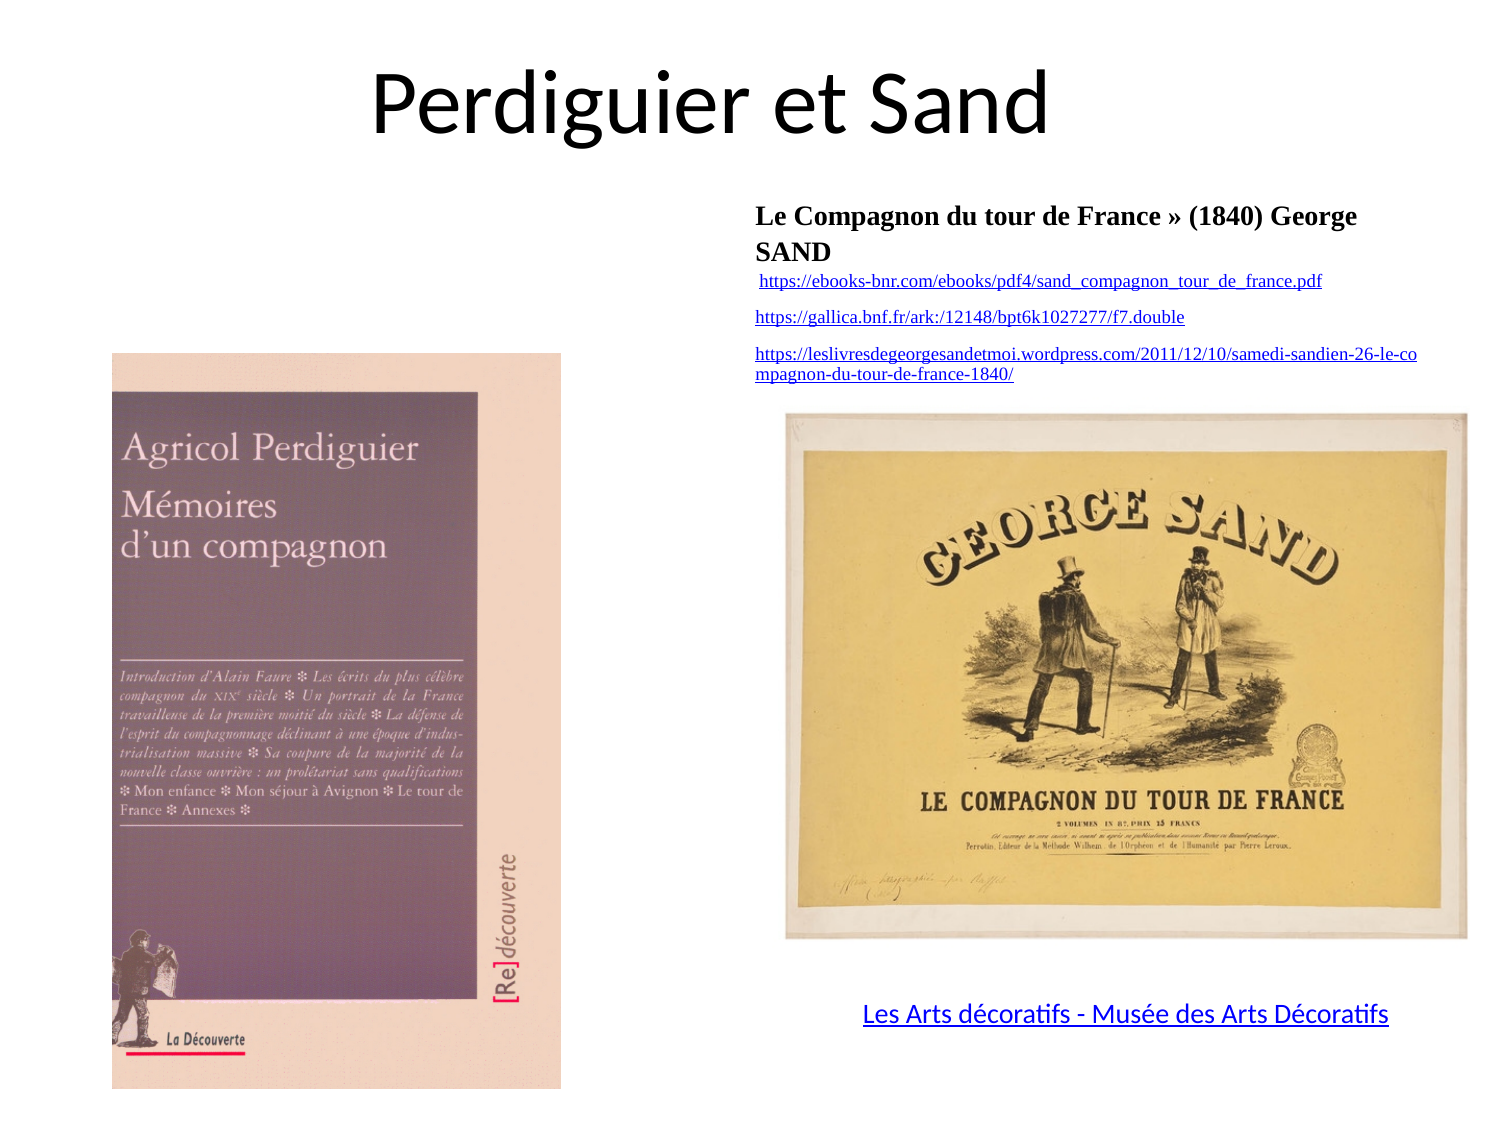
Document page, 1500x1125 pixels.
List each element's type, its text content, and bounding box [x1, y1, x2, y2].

text_box Le Compagnon du tour de France » (1840) George SAND https://ebooks-bnr.com/ebooks/pdf4/sand_compagnon_tour_de_france.pdf https://gallica.bnf.fr/ark:/12148/bpt6k1027277/f7.double https://leslivresdegeorgesandetmoi.wordpress.com/2011/12/10/samedi-sandien-26-le-compagnon-du-tour-de-france-1840/ [740, 187, 1435, 372]
title Perdiguier et Sand [64, 15, 1359, 179]
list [111, 353, 562, 1089]
text_box Les Arts décoratifs - Musée des Arts Décoratifs [848, 987, 1405, 1037]
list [669, 397, 1500, 953]
